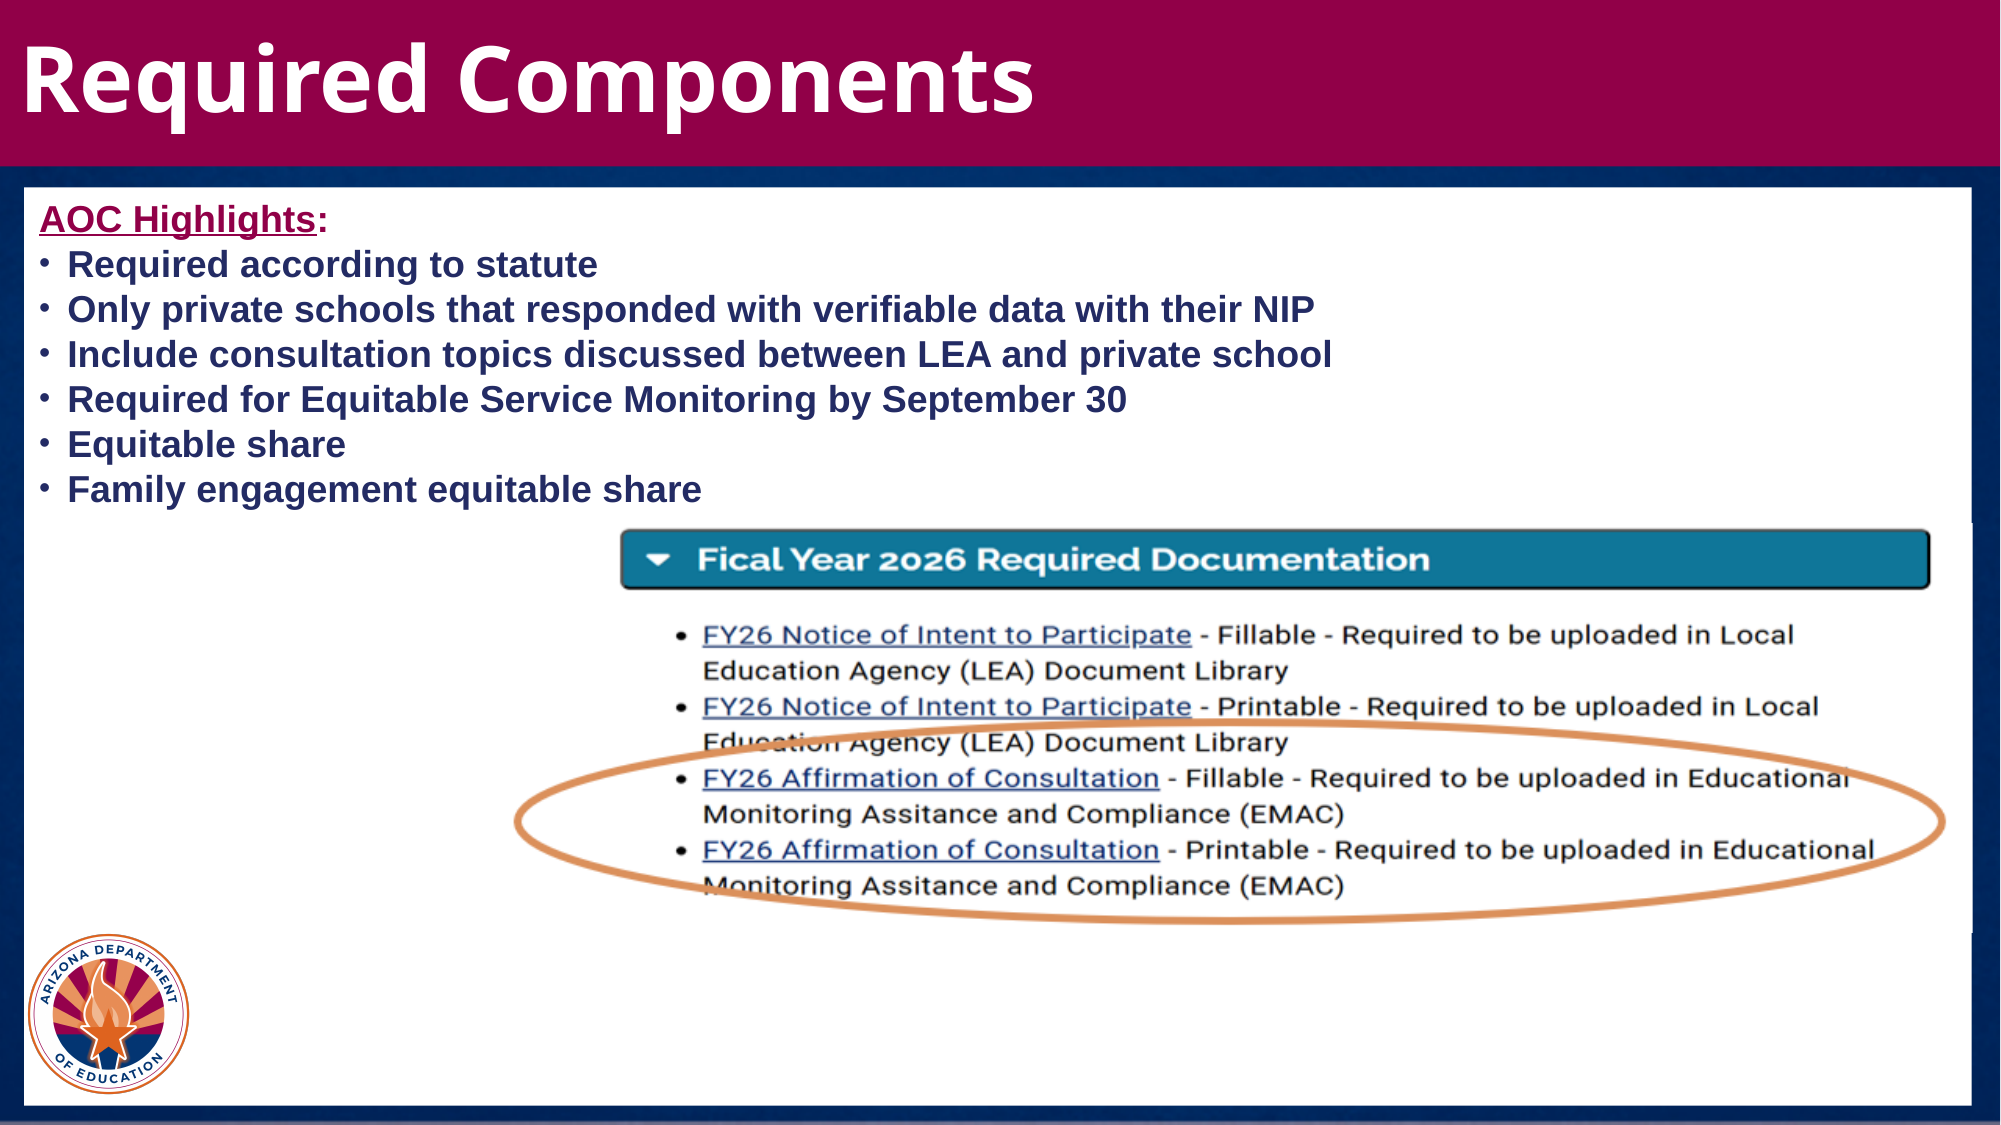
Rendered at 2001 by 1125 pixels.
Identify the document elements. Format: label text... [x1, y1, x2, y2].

text_box [0, 0, 2000, 167]
picture [0, 0, 2001, 1125]
title Required Components [4, 19, 1977, 148]
text_box AOC Highlights: Required according to statute Only private schools that responded with verifiable data with their NIP Include consultation topics discussed between LEA and private school Required for Equitable Service Monitoring by September 30 Equitable share Family engagement equitable share [24, 187, 1972, 1106]
